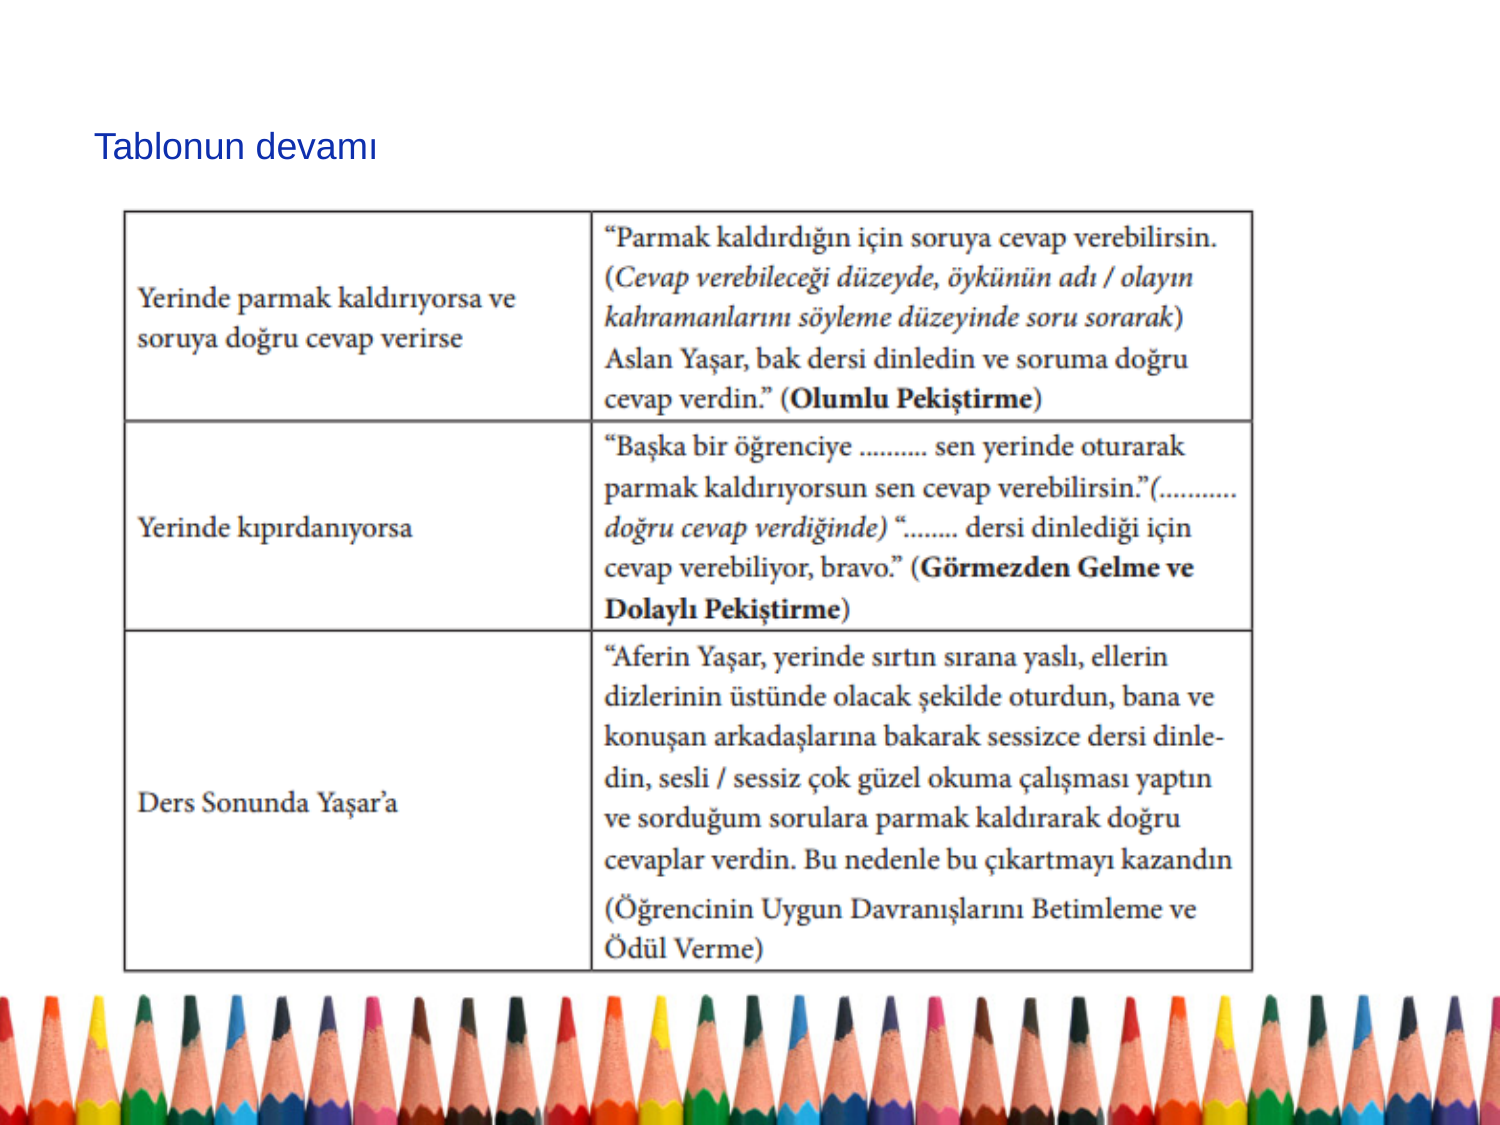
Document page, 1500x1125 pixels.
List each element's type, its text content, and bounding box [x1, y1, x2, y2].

text_box Tablonun devamı [79, 114, 750, 175]
picture [0, 0, 1500, 1125]
